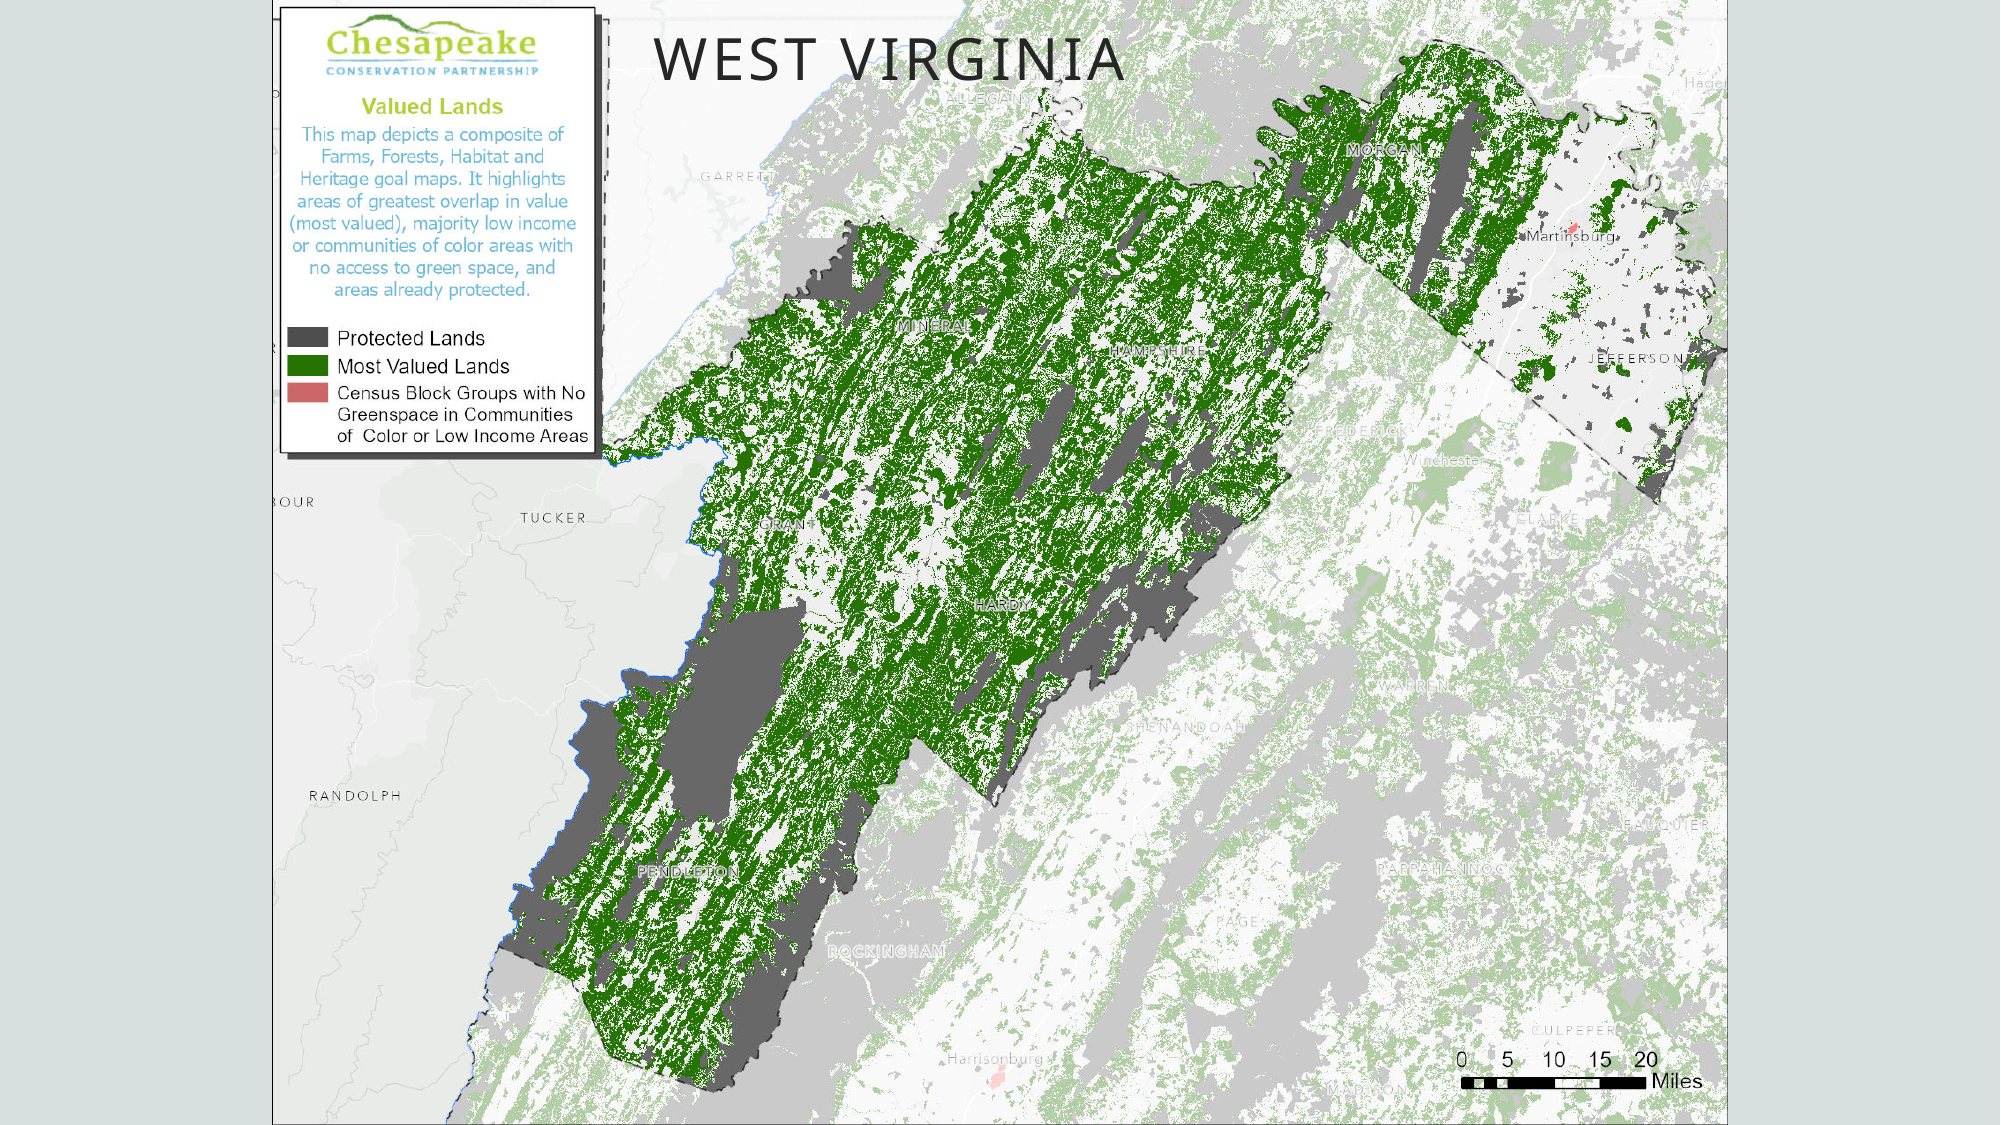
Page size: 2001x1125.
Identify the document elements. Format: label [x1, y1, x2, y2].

picture [272, 0, 1728, 1125]
